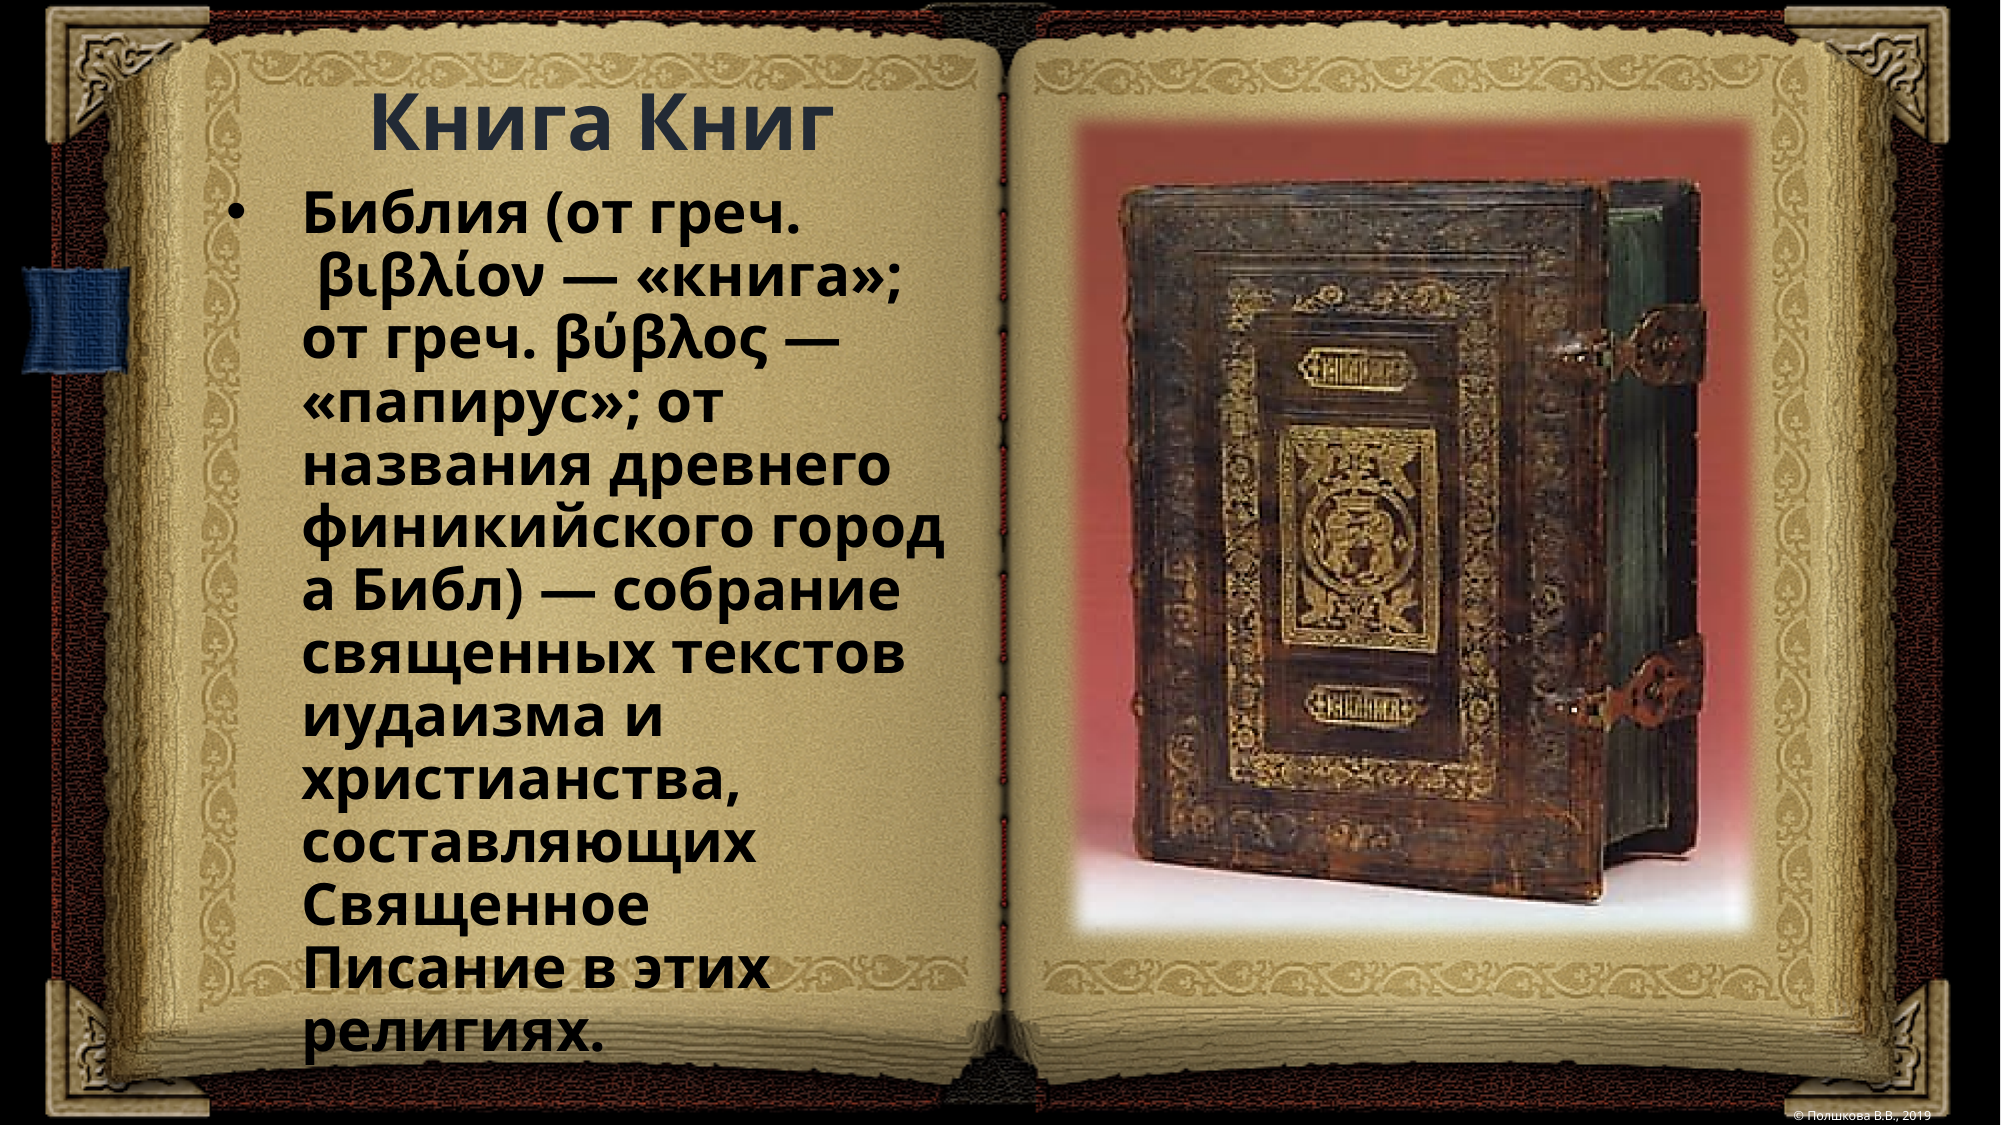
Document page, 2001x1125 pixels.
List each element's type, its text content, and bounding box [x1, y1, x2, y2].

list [1058, 103, 1769, 949]
list Библия (от греч. βιβλίον — «книга»; от греч. βύβλος — «папирус»; от названия древнего финикийского города Библ) — собрание священных текстов иудаизма и христианства, составляющих Священное Писание в этих религиях. [211, 175, 983, 963]
picture [0, 0, 2001, 1125]
title Книга Книг [235, 75, 968, 175]
